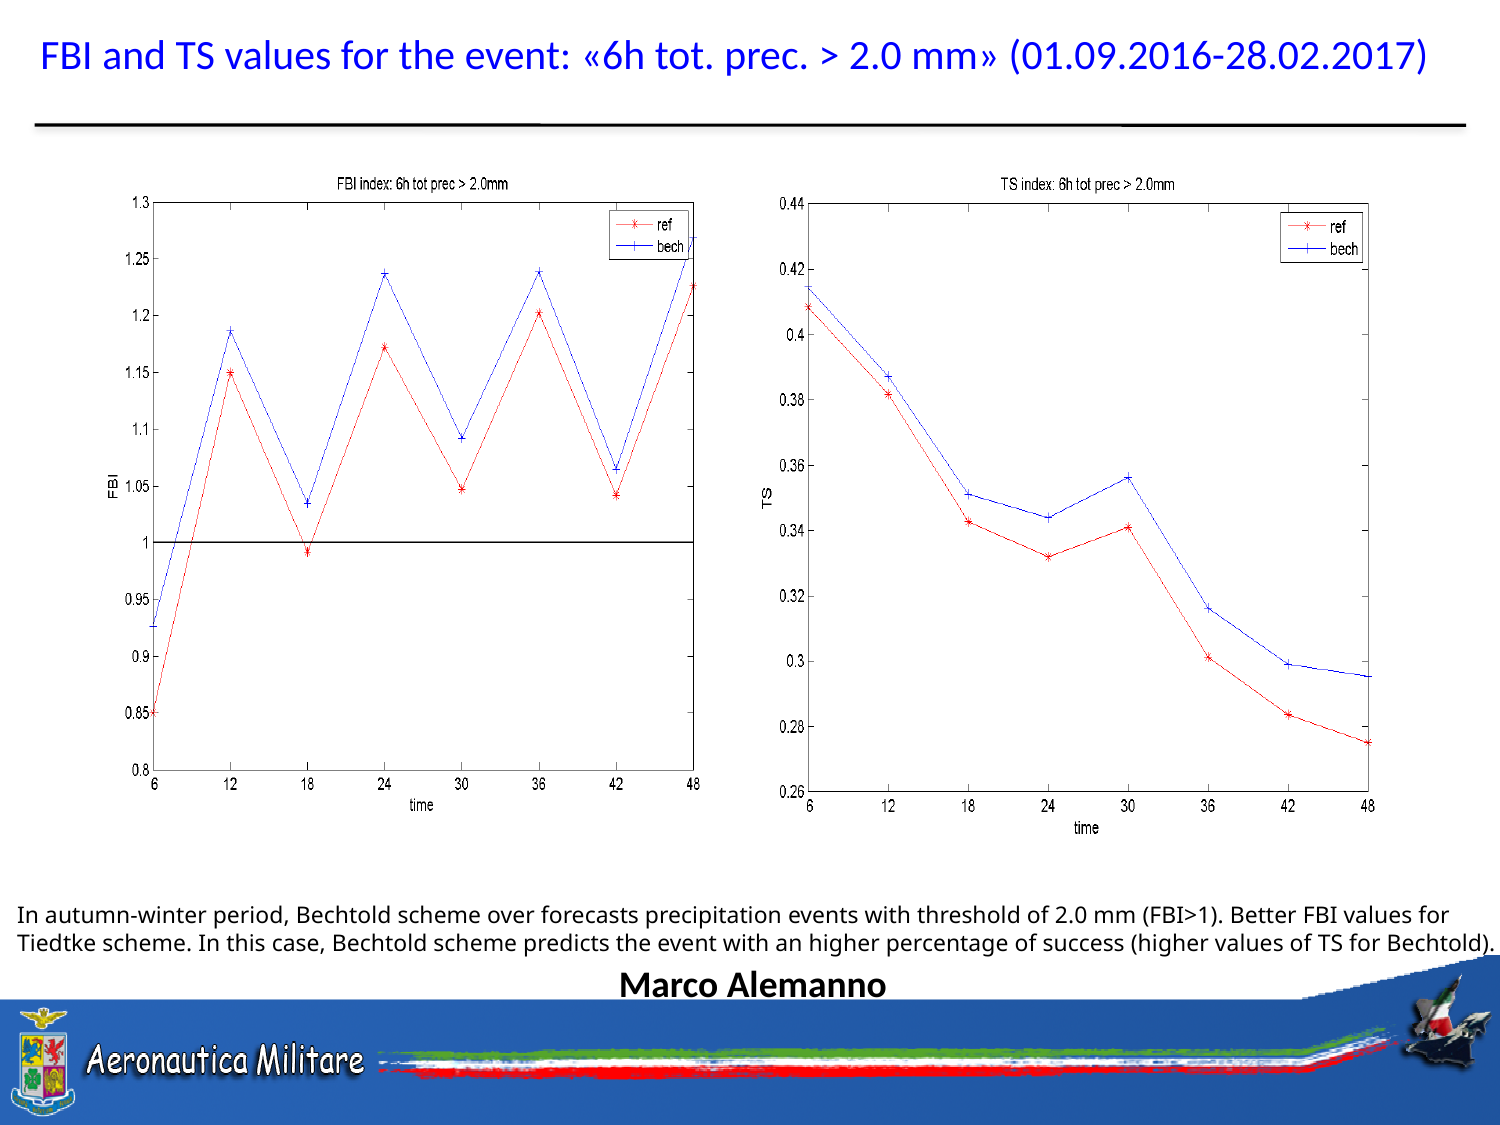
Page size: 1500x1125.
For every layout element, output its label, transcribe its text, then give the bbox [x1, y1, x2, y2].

text_box Marco Alemanno [377, 952, 1128, 1013]
text_box In autumn-winter period, Bechtold scheme over forecasts precipitation events with threshold of 2.0 mm (FBI>1). Better FBI values for Tiedtke scheme. In this case, Bechtold scheme predicts the event with an higher percentage of success (higher values of TS for Bechtold). [2, 893, 1500, 991]
text_box FBI and TS values for the event: «6h tot. prec. > 2.0 mm» (01.09.2016-28.02.2017) [0, 20, 1500, 127]
picture [0, 955, 1500, 1125]
picture [61, 149, 1436, 871]
